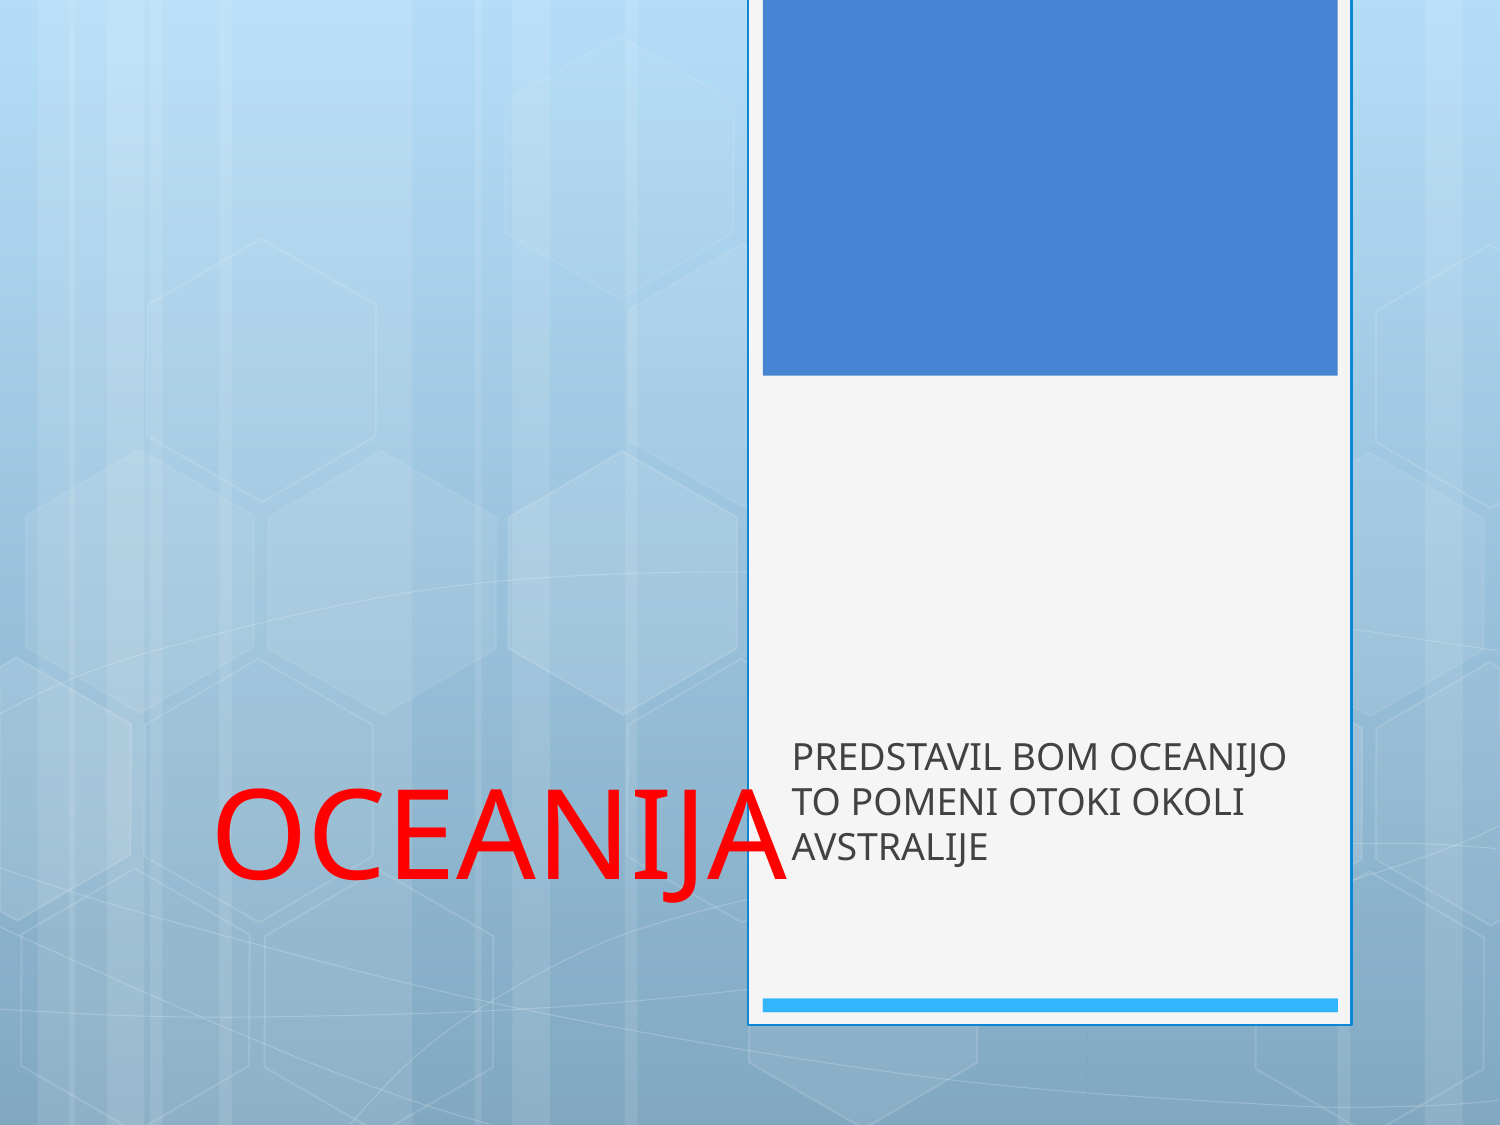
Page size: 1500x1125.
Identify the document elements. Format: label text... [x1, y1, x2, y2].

subtitle PREDSTAVIL BOM OCEANIJO TO POMENI OTOKI OKOLI AVSTRALIJE [776, 725, 1320, 932]
title OCEANIJA [0, 479, 999, 913]
